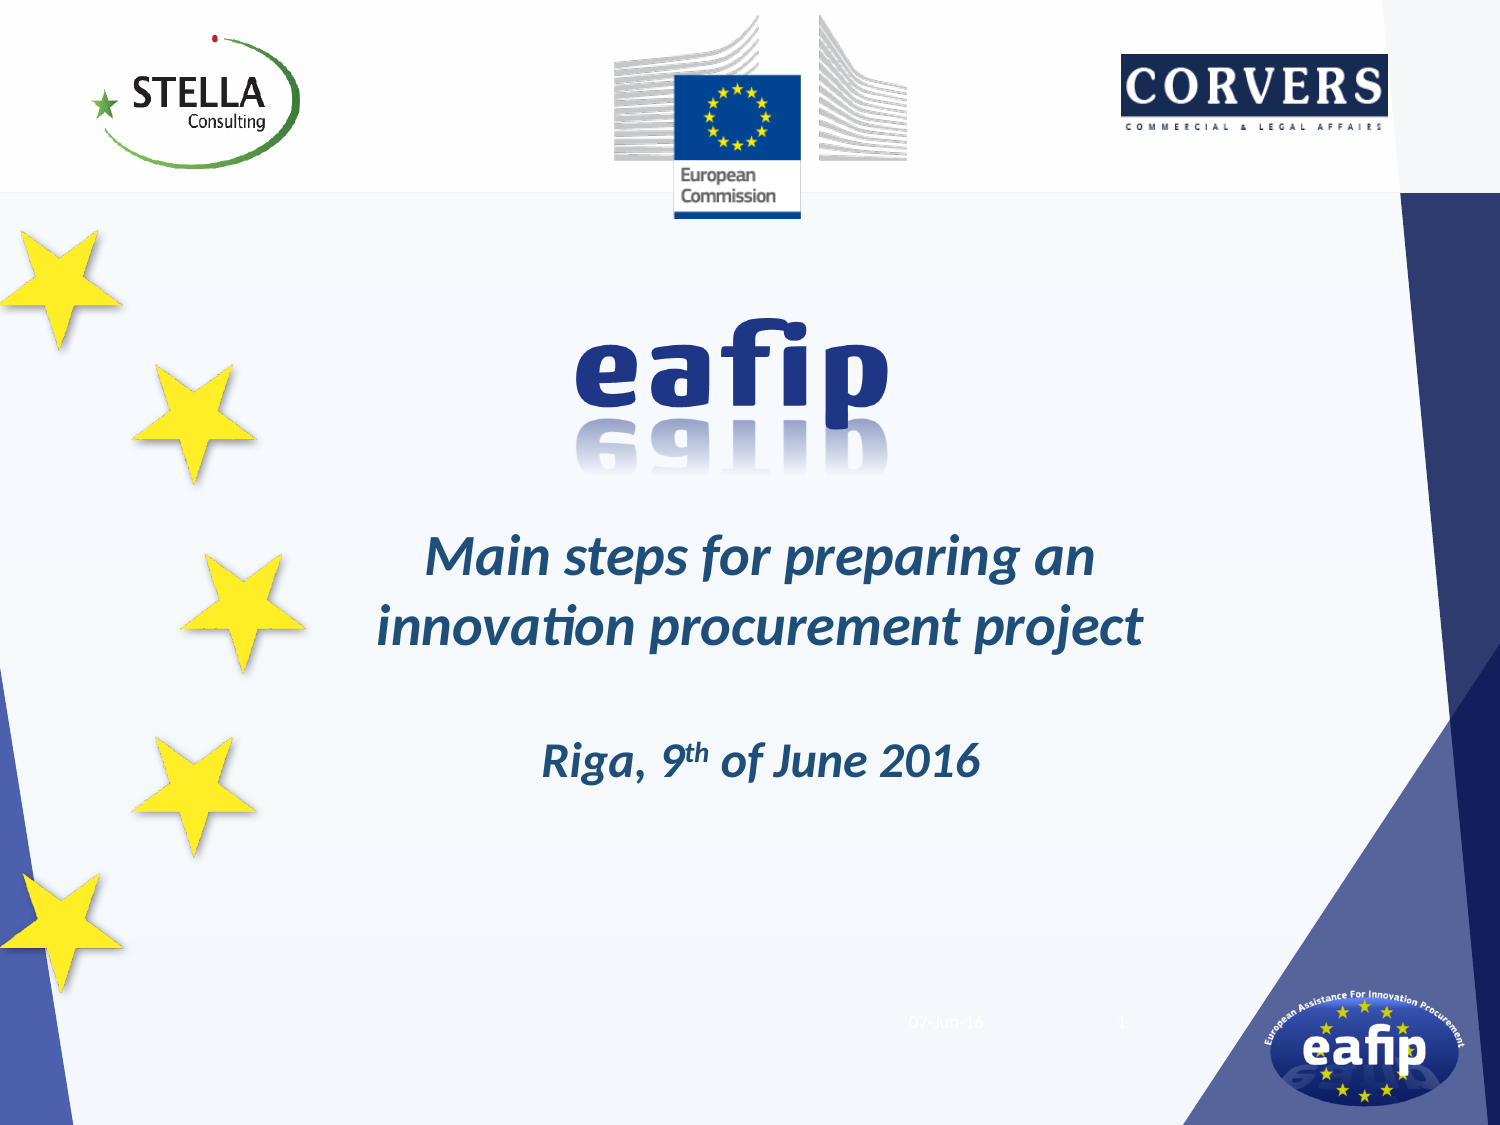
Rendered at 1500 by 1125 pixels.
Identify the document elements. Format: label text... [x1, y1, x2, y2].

picture [389, 250, 1083, 576]
picture [614, 15, 908, 219]
picture [91, 35, 300, 169]
picture [1256, 971, 1473, 1125]
picture [1121, 54, 1388, 130]
picture [0, 191, 307, 1020]
text_box Main steps for preparing an innovation procurement project Riga, 9th of June 2016 [282, 509, 1239, 855]
